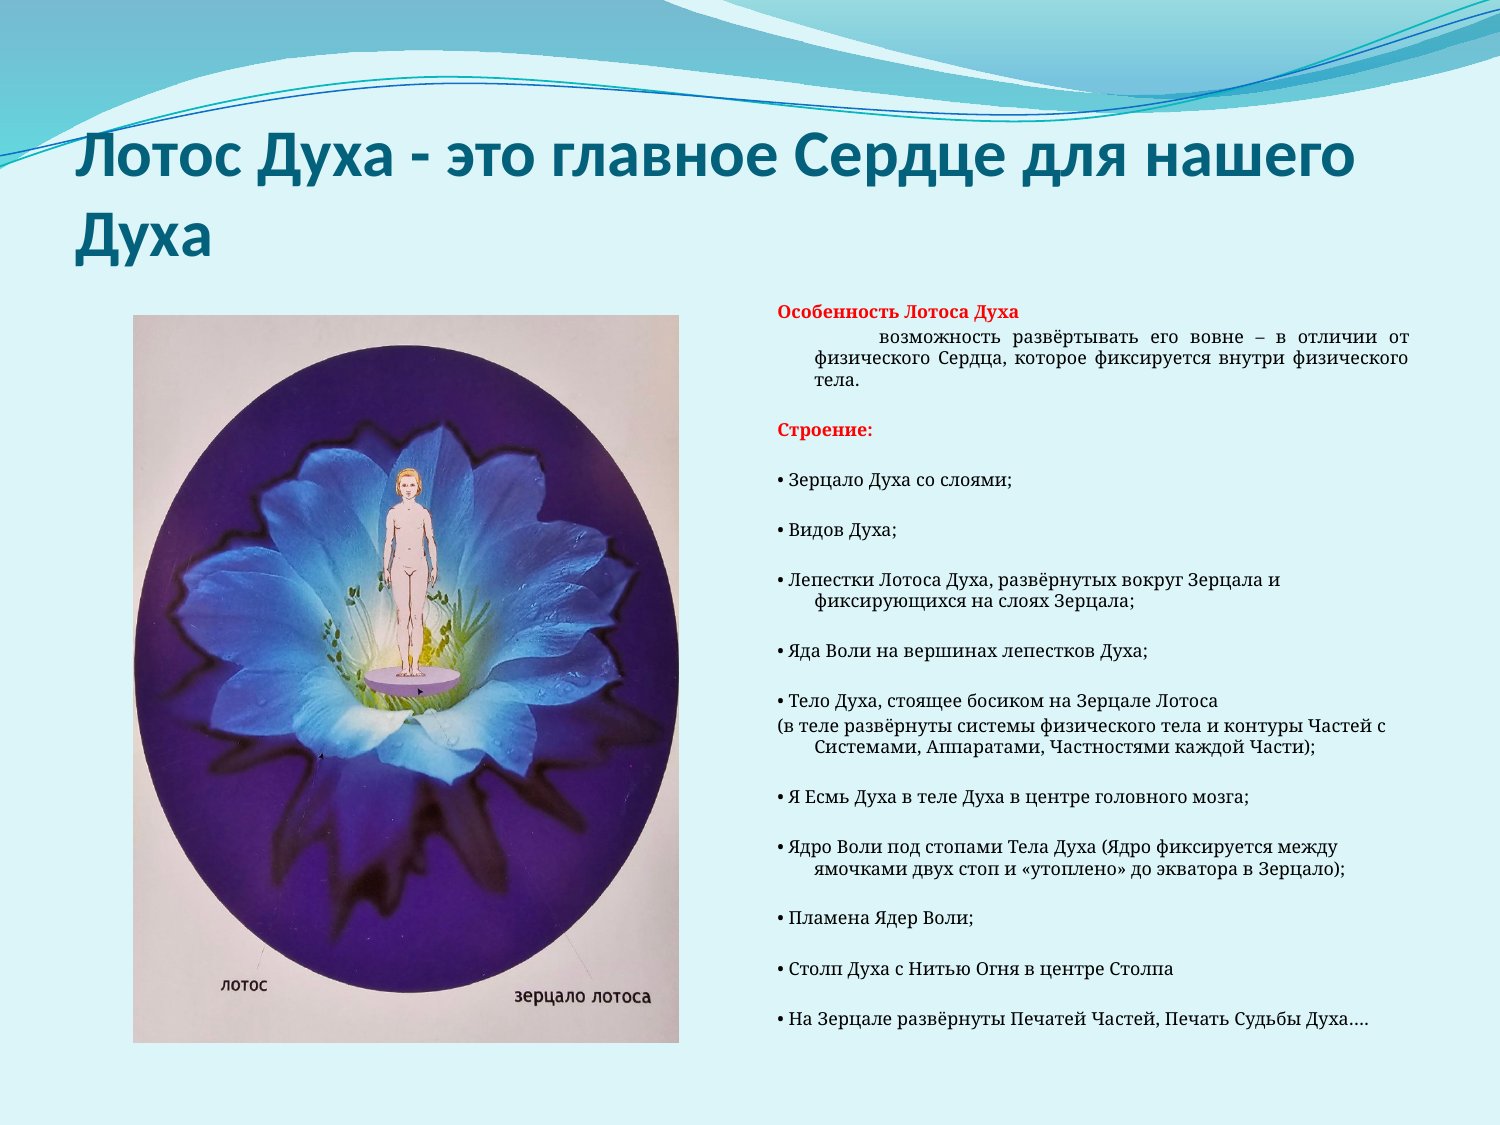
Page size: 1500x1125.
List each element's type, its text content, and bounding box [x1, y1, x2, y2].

list Особенность Лотоса Духа возможность развёртывать его вовне – в отличии от физического Сердца, которое фиксируется внутри физического тела. Строение: • Зерцало Духа со слоями; • Видов Духа; • Лепестки Лотоса Духа, развёрнутых вокруг Зерцала и фиксирующихся на слоях Зерцала; • Яда Воли на вершинах лепестков Духа; • Тело Духа, стоящее босиком на Зерцале Лотоса (в теле развёрнуты системы физического тела и контуры Частей с Системами, Аппаратами, Частностями каждой Части); • Я Есмь Духа в теле Духа в центре головного мозга; • Ядро Воли под стопами Тела Духа (Ядро фиксируется между ямочками двух стоп и «утоплено» до экватора в Зерцало); • Пламена Ядер Воли; • Столп Духа с Нитью Огня в центре Столпа • На Зерцале развёрнуты Печатей Частей, Печать Судьбы Духа…. [762, 292, 1425, 1043]
title Лотос Духа - это главное Сердце для нашего Духа [75, 82, 1425, 270]
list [133, 314, 680, 1043]
